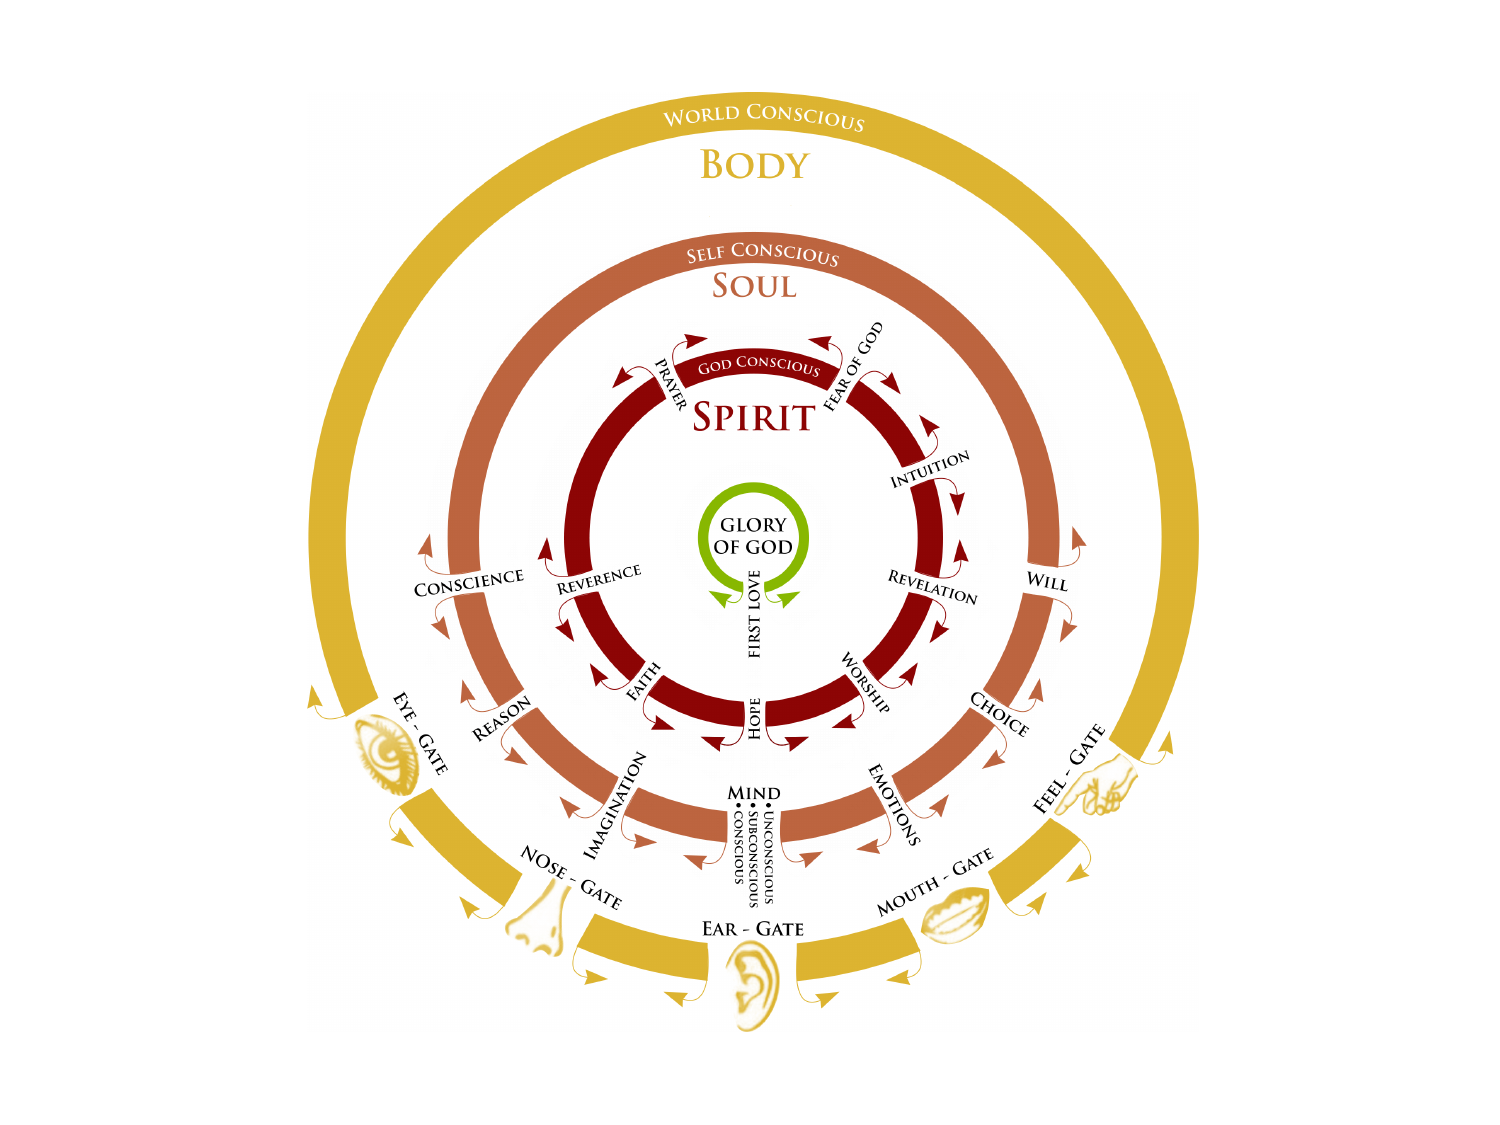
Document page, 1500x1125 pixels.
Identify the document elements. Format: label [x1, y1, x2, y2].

picture [307, 92, 1200, 1032]
